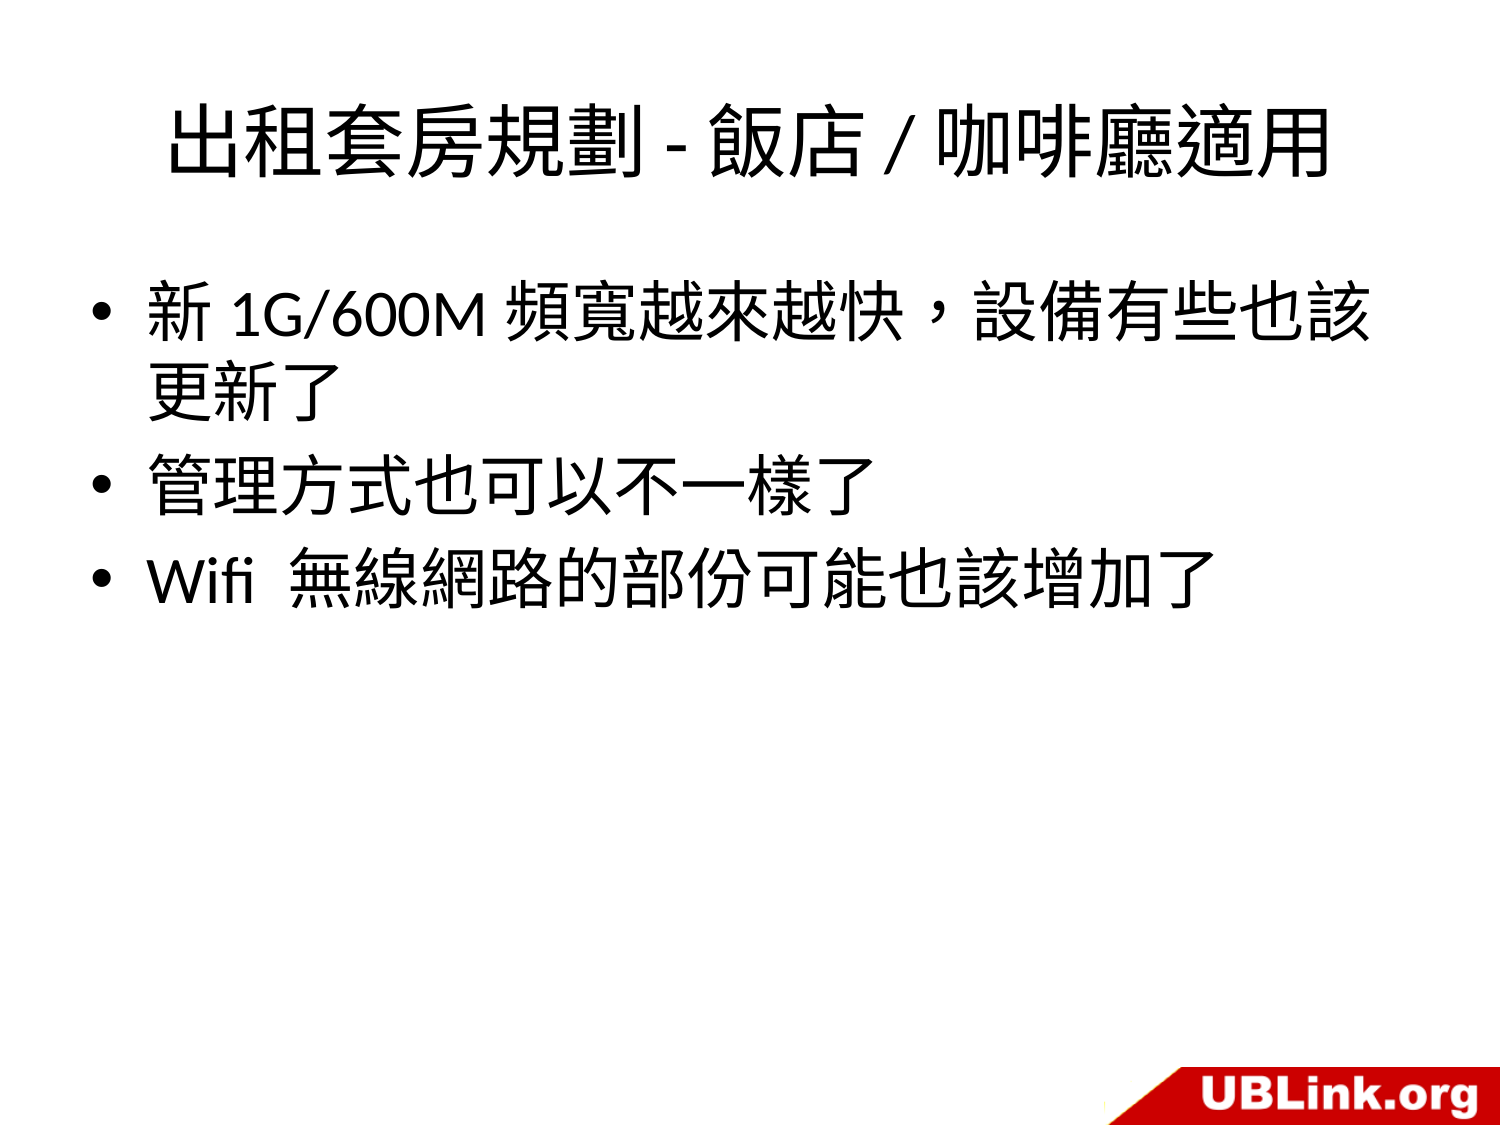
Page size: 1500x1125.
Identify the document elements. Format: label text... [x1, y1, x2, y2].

title 出租套房規劃-飯店/咖啡廳適用 [75, 45, 1425, 233]
picture [1104, 1067, 1500, 1125]
list 新1G/600M頻寬越來越快，設備有些也該更新了 管理方式也可以不一樣了 Wifi 無線網路的部份可能也該增加了 [75, 262, 1425, 1005]
